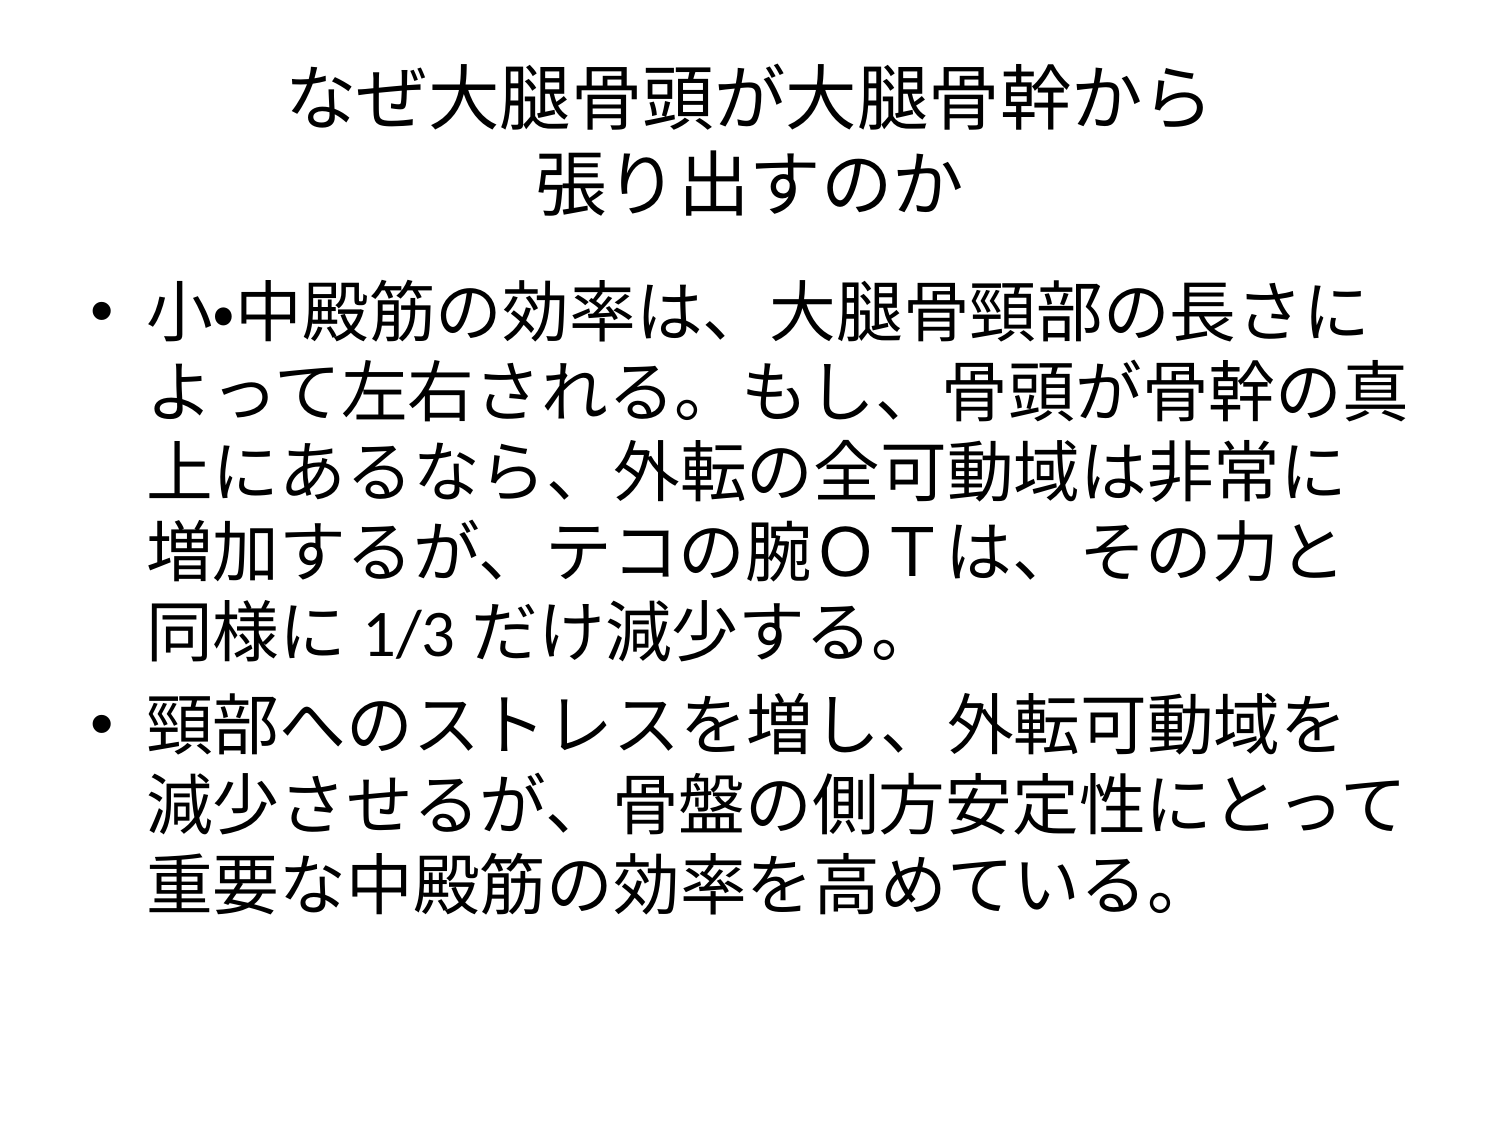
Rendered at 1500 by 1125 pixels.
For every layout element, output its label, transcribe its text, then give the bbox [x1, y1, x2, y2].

list 小・中殿筋の効率は、大腿骨頸部の長さによって左右される。もし、骨頭が骨幹の真上にあるなら、外転の全可動域は非常に増加するが、テコの腕ＯＴは、その力と同様に1/3だけ減少する。 頸部へのストレスを増し、外転可動域を減少させるが、骨盤の側方安定性にとって重要な中殿筋の効率を高めている。 [75, 262, 1425, 1005]
title なぜ大腿骨頭が大腿骨幹から 張り出すのか [75, 45, 1425, 233]
